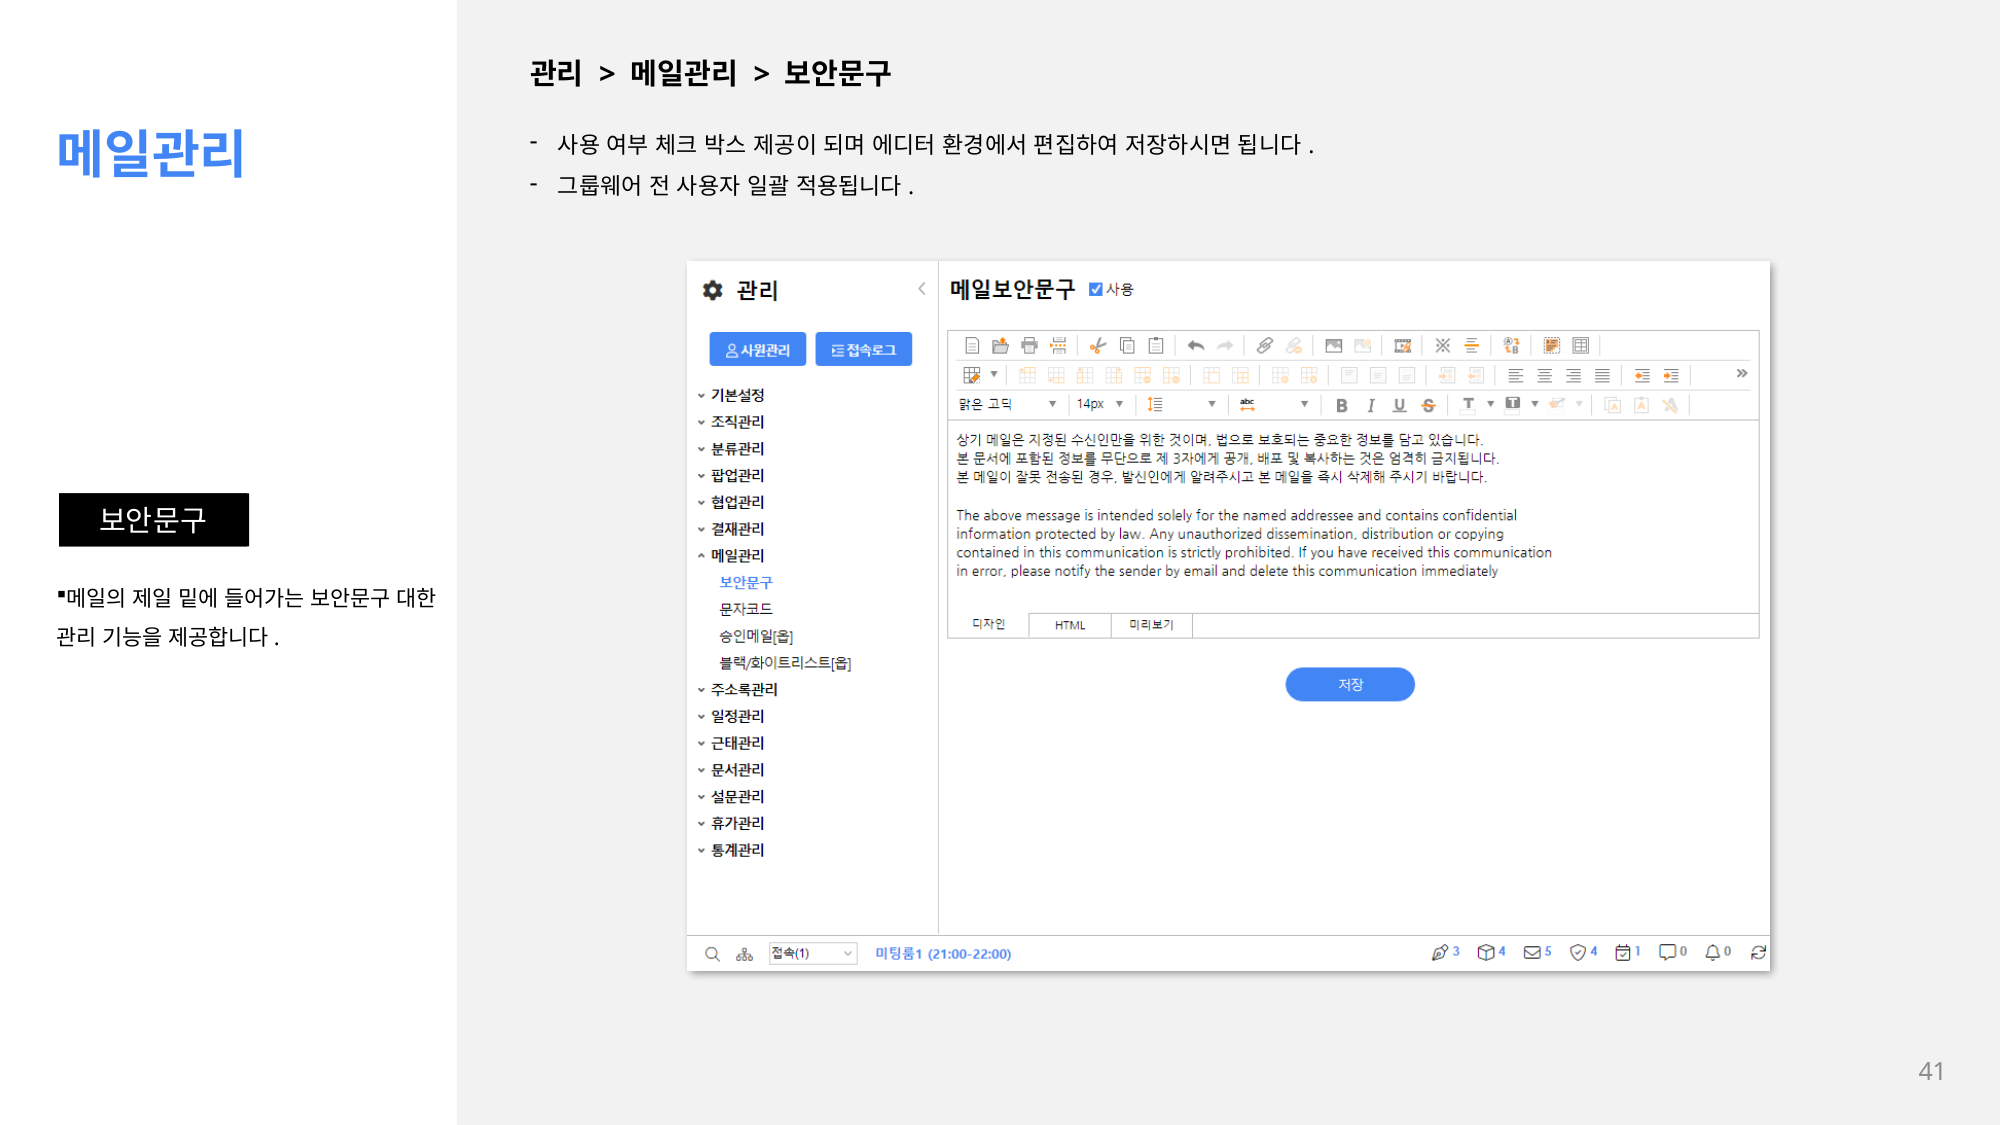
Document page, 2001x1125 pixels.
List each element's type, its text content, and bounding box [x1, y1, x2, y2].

text_box 관리 > 메일관리 > 보안문구 [515, 30, 1206, 98]
text_box 사용 여부 체크 박스 제공이 되며 에디터 환경에서 편집하여 저장하시면 됩니다. 그룹웨어 전 사용자 일괄 적용됩니다. [515, 109, 1902, 207]
text_box 메일관리 [41, 114, 410, 192]
text_box 메일의 제일 밑에 들어가는 보안문구 대한 관리 기능을 제공합니다. [41, 563, 457, 657]
text_box 보안문구 [58, 492, 248, 548]
picture [687, 261, 1770, 971]
